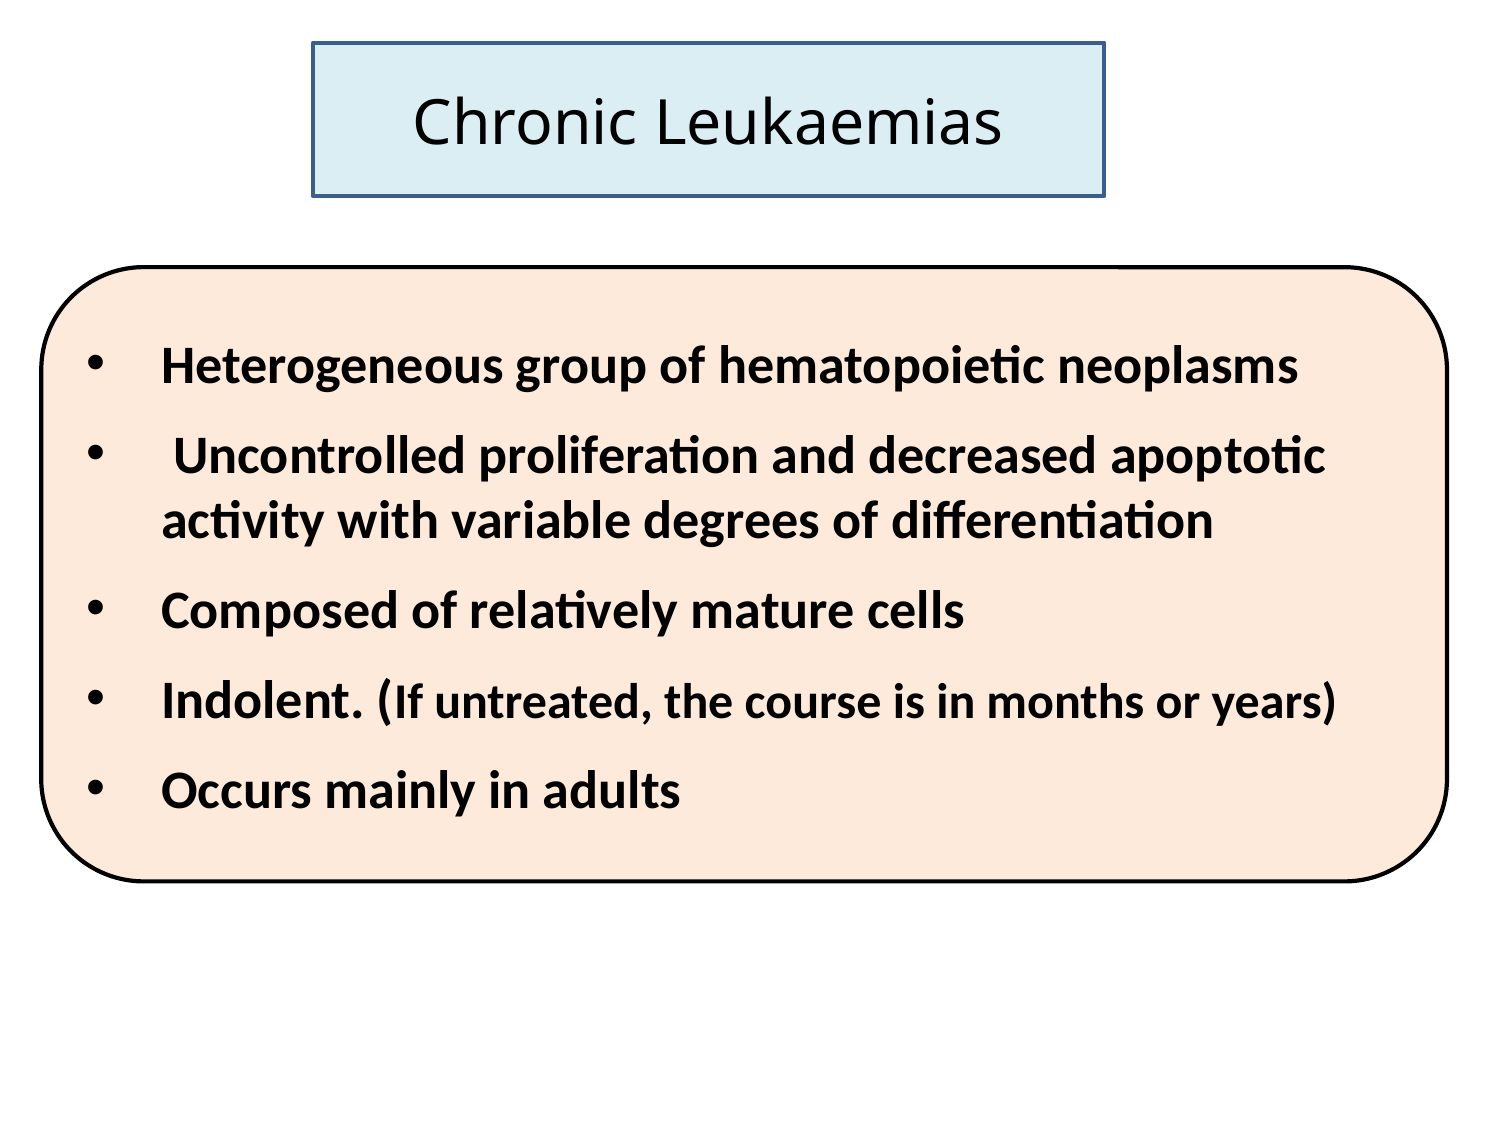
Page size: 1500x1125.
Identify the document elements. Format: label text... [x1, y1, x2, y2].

text_box Chronic Leukaemias [311, 41, 1106, 198]
text_box Heterogeneous group of hematopoietic neoplasms Uncontrolled proliferation and decreased apoptotic activity with variable degrees of differentiation Composed of relatively mature cells Indolent. (If untreated, the course is in months or years) Occurs mainly in adults [39, 265, 1450, 884]
